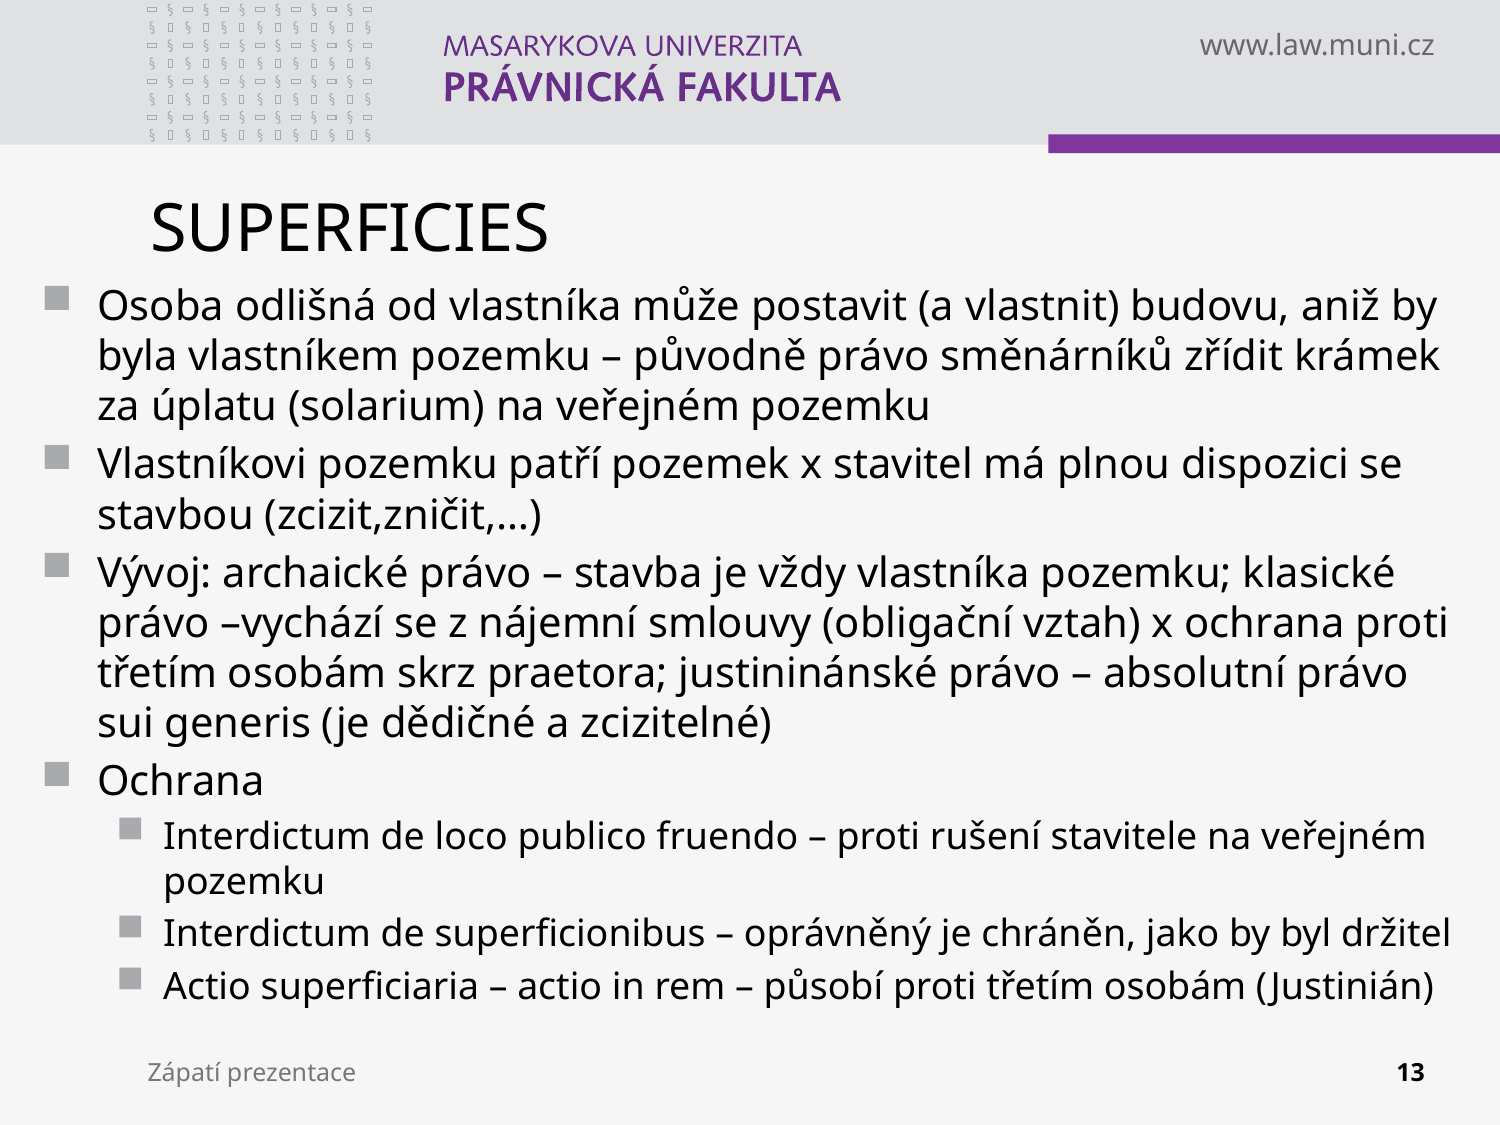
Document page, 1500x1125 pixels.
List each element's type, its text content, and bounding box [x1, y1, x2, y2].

title SUPERFICIES [149, 184, 1426, 268]
list Osoba odlišná od vlastníka může postavit (a vlastnit) budovu, aniž by byla vlastníkem pozemku – původně právo směnárníků zřídit krámek za úplatu (solarium) na veřejném pozemku Vlastníkovi pozemku patří pozemek x stavitel má plnou dispozici se stavbou (zcizit,zničit,…) Vývoj: archaické právo – stavba je vždy vlastníka pozemku; klasické právo –vychází se z nájemní smlouvy (obligační vztah) x ochrana proti třetím osobám skrz praetora; justininánské právo – absolutní právo sui generis (je dědičné a zcizitelné) Ochrana Interdictum de loco publico fruendo – proti rušení stavitele na veřejném pozemku Interdictum de superficionibus – oprávněný je chráněn, jako by byl držitel Actio superficiaria – actio in rem – působí proti třetím osobám (Justinián) [41, 278, 1459, 1036]
slide_number 13 [1315, 1056, 1426, 1101]
footer Zápatí prezentace [147, 1056, 1270, 1101]
